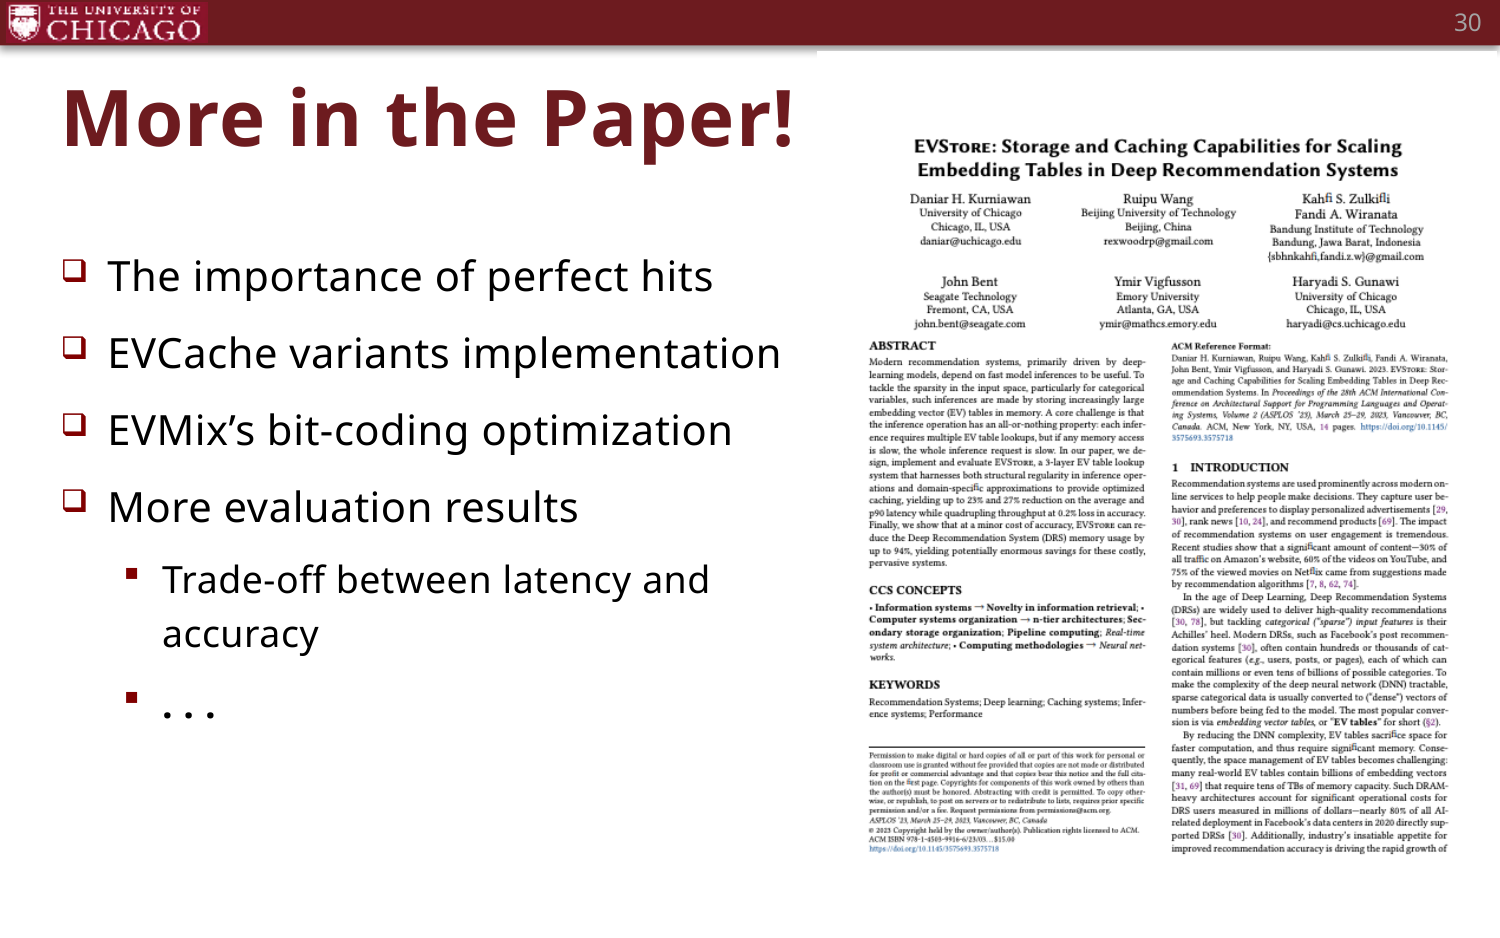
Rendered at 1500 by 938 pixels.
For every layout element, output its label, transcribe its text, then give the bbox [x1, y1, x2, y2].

picture [6, 2, 208, 43]
picture [817, 51, 1497, 938]
title More in the Paper! [45, 37, 1460, 194]
slide_number 30 [1365, 0, 1497, 49]
list The importance of perfect hits EVCache variants implementation EVMix’s bit-coding optimization More evaluation results Trade-off between latency and accuracy . . . [45, 232, 811, 919]
